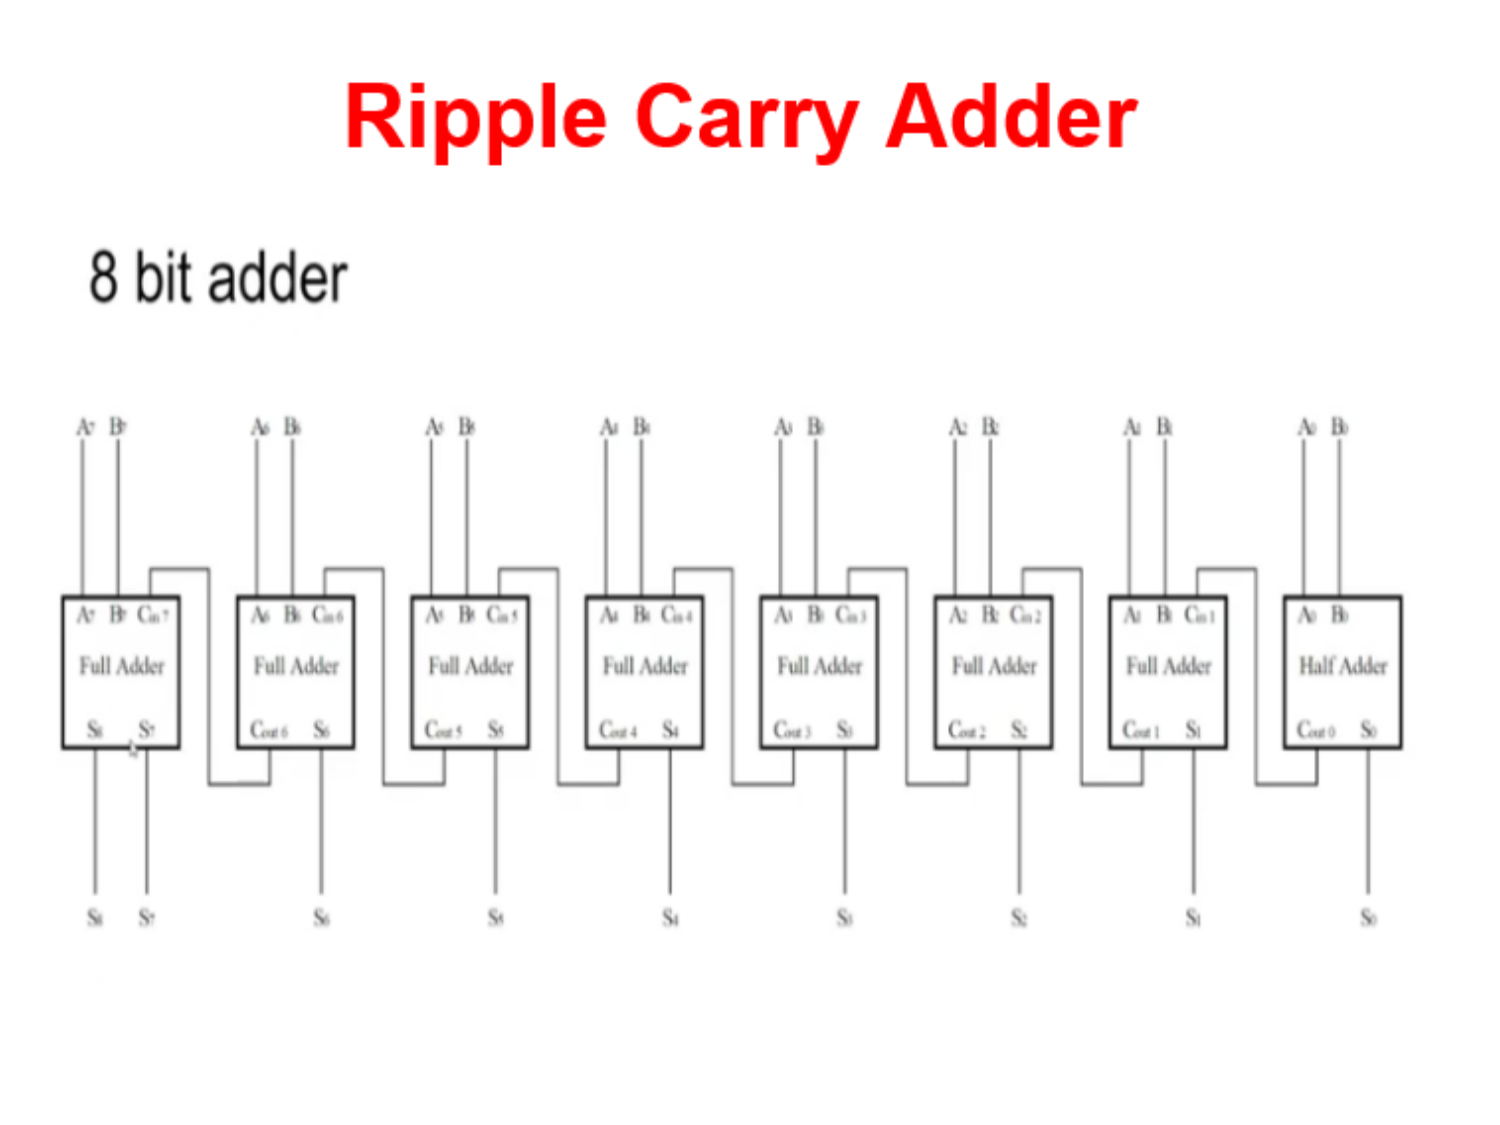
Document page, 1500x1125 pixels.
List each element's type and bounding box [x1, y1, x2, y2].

list [37, 37, 1438, 1013]
